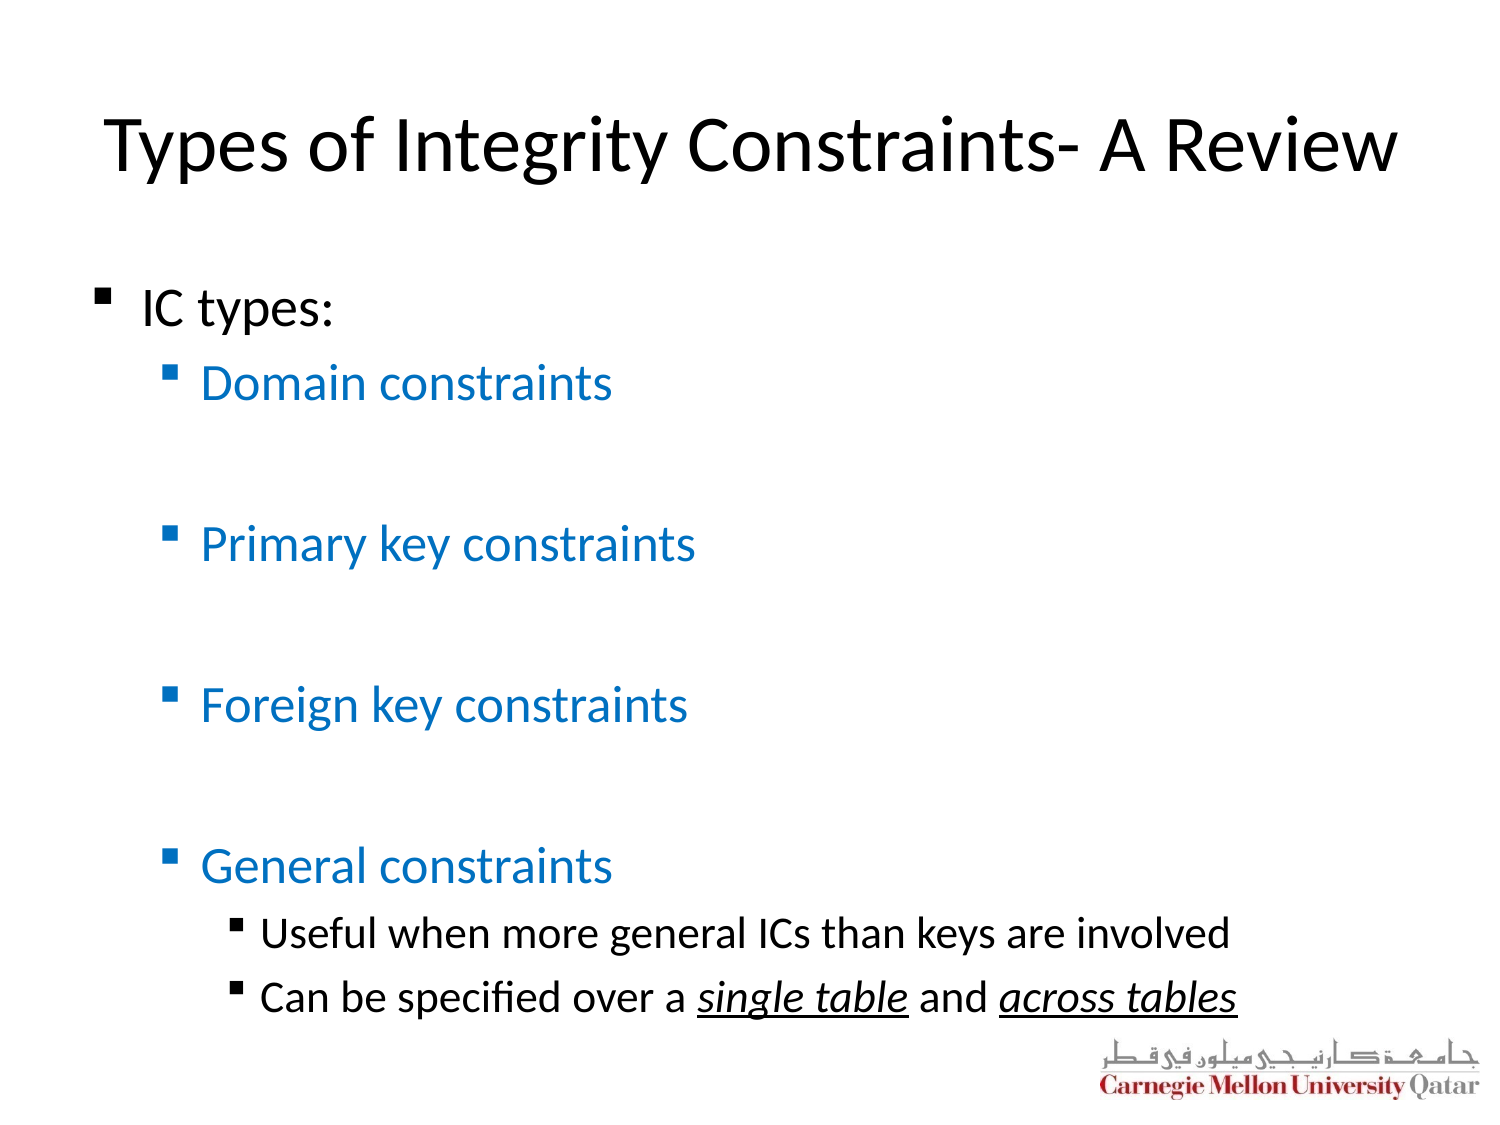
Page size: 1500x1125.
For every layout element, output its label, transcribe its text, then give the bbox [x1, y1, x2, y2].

title Types of Integrity Constraints- A Review [24, 45, 1480, 233]
picture [1099, 1037, 1480, 1101]
list IC types: Domain constraints Primary key constraints Foreign key constraints General constraints Useful when more general ICs than keys are involved Can be specified over a single table and across tables [75, 262, 1480, 1038]
